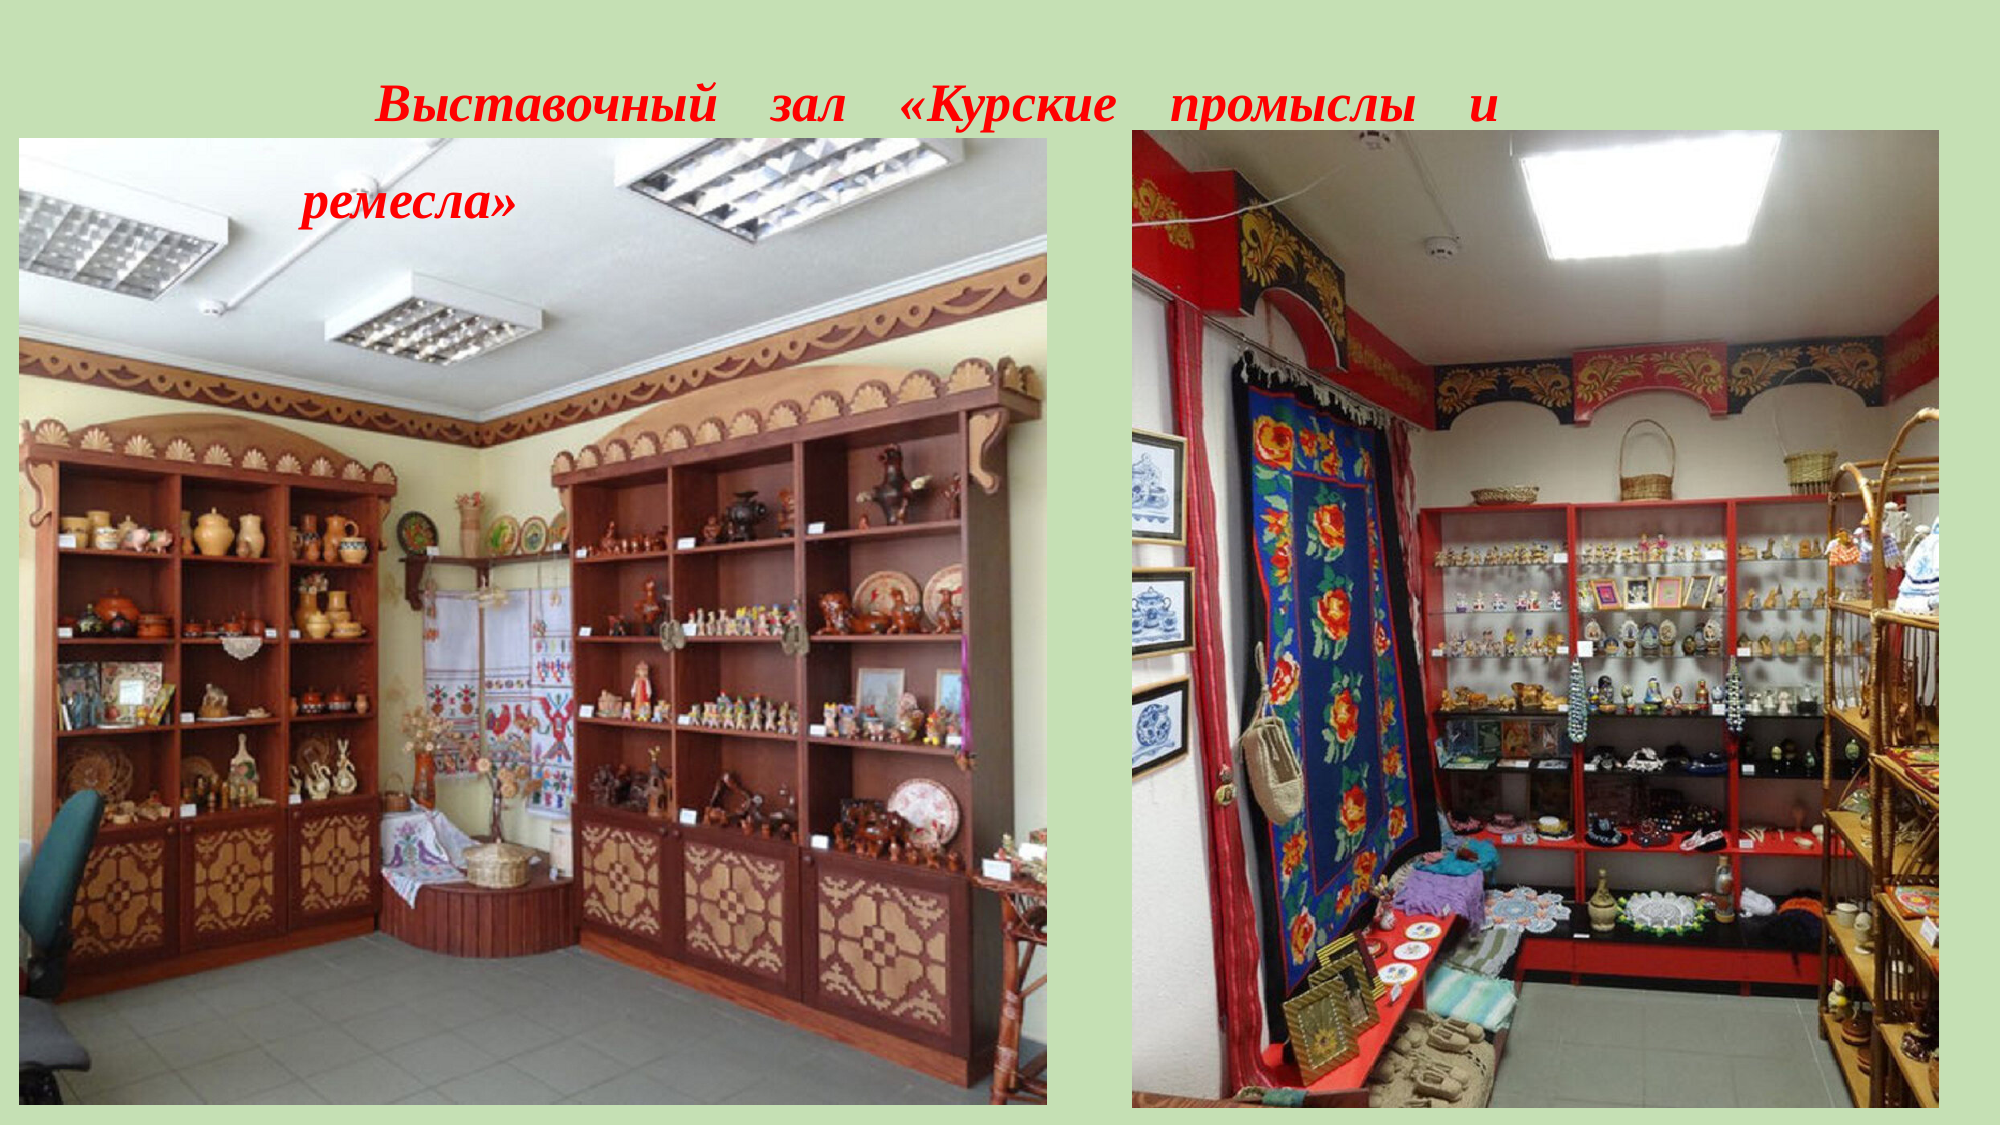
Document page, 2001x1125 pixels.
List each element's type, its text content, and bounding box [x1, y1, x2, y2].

picture [19, 138, 1047, 1105]
text_box Выставочный зал «Курские промыслы и ремесла» [287, 27, 1516, 140]
picture [1132, 130, 1939, 1108]
